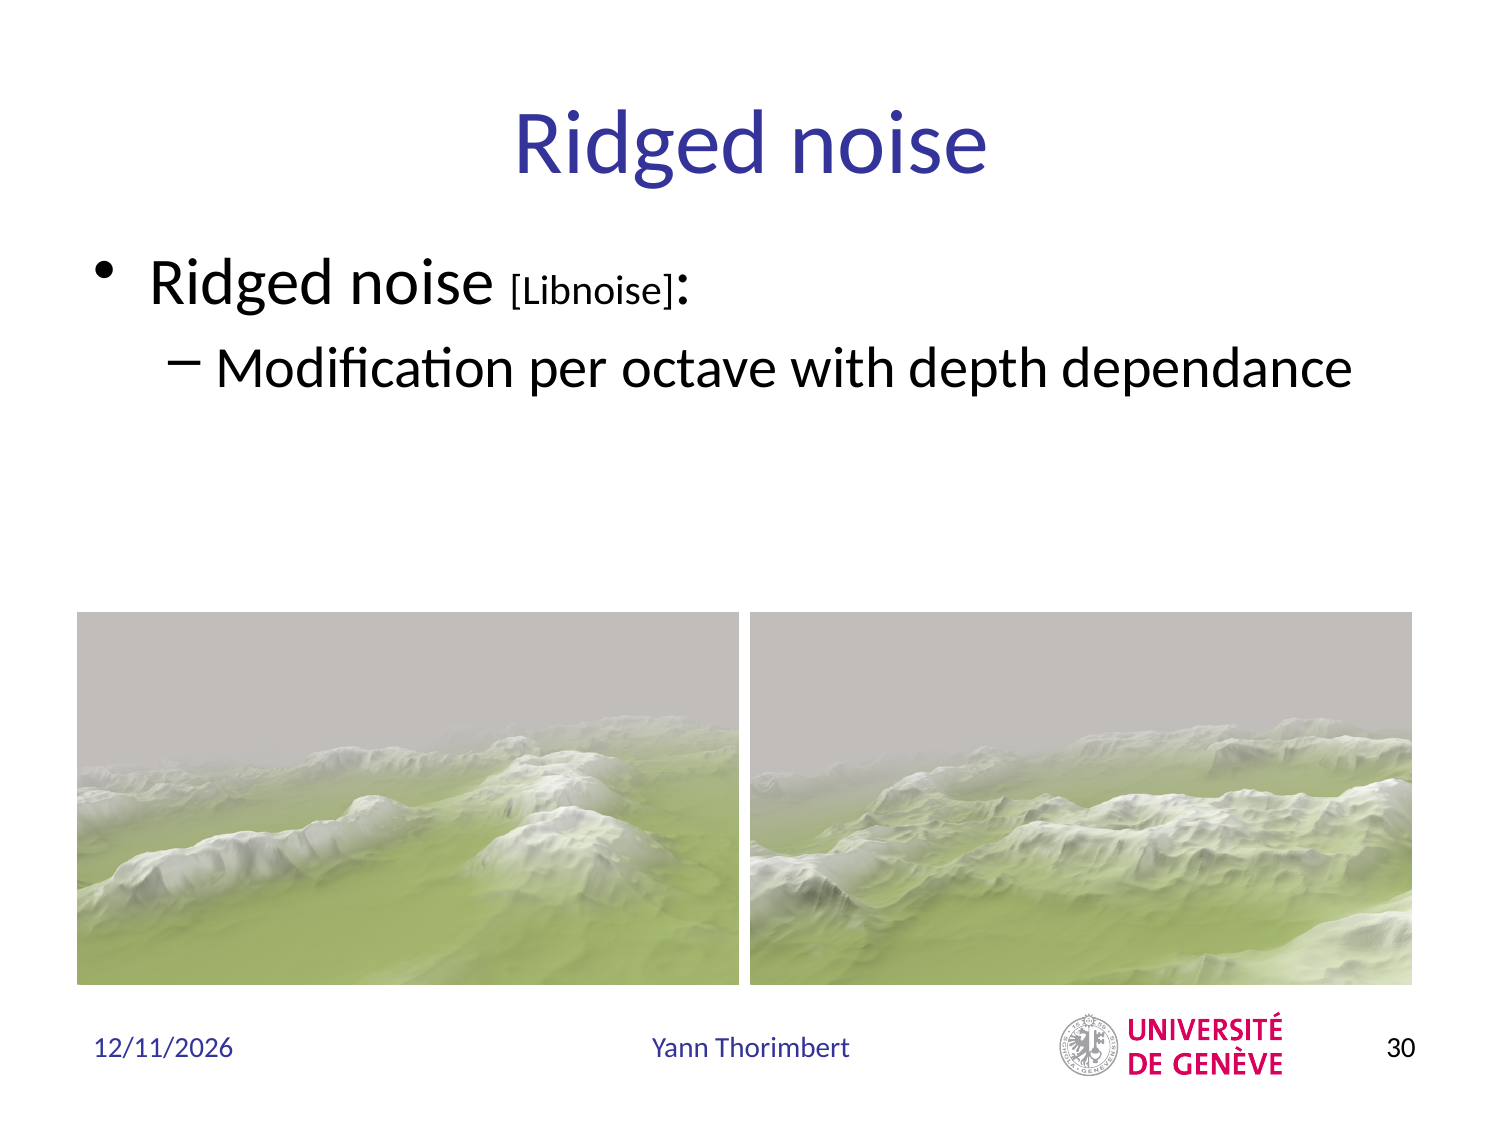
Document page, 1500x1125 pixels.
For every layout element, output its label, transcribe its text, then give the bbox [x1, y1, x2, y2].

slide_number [78, 1020, 429, 1099]
picture [77, 612, 739, 985]
picture [750, 612, 1412, 985]
title Ridged noise [76, 42, 1427, 231]
picture [1045, 999, 1301, 1092]
slide_number 30 [1080, 1020, 1431, 1099]
footer Yann Thorimbert [513, 1020, 989, 1099]
